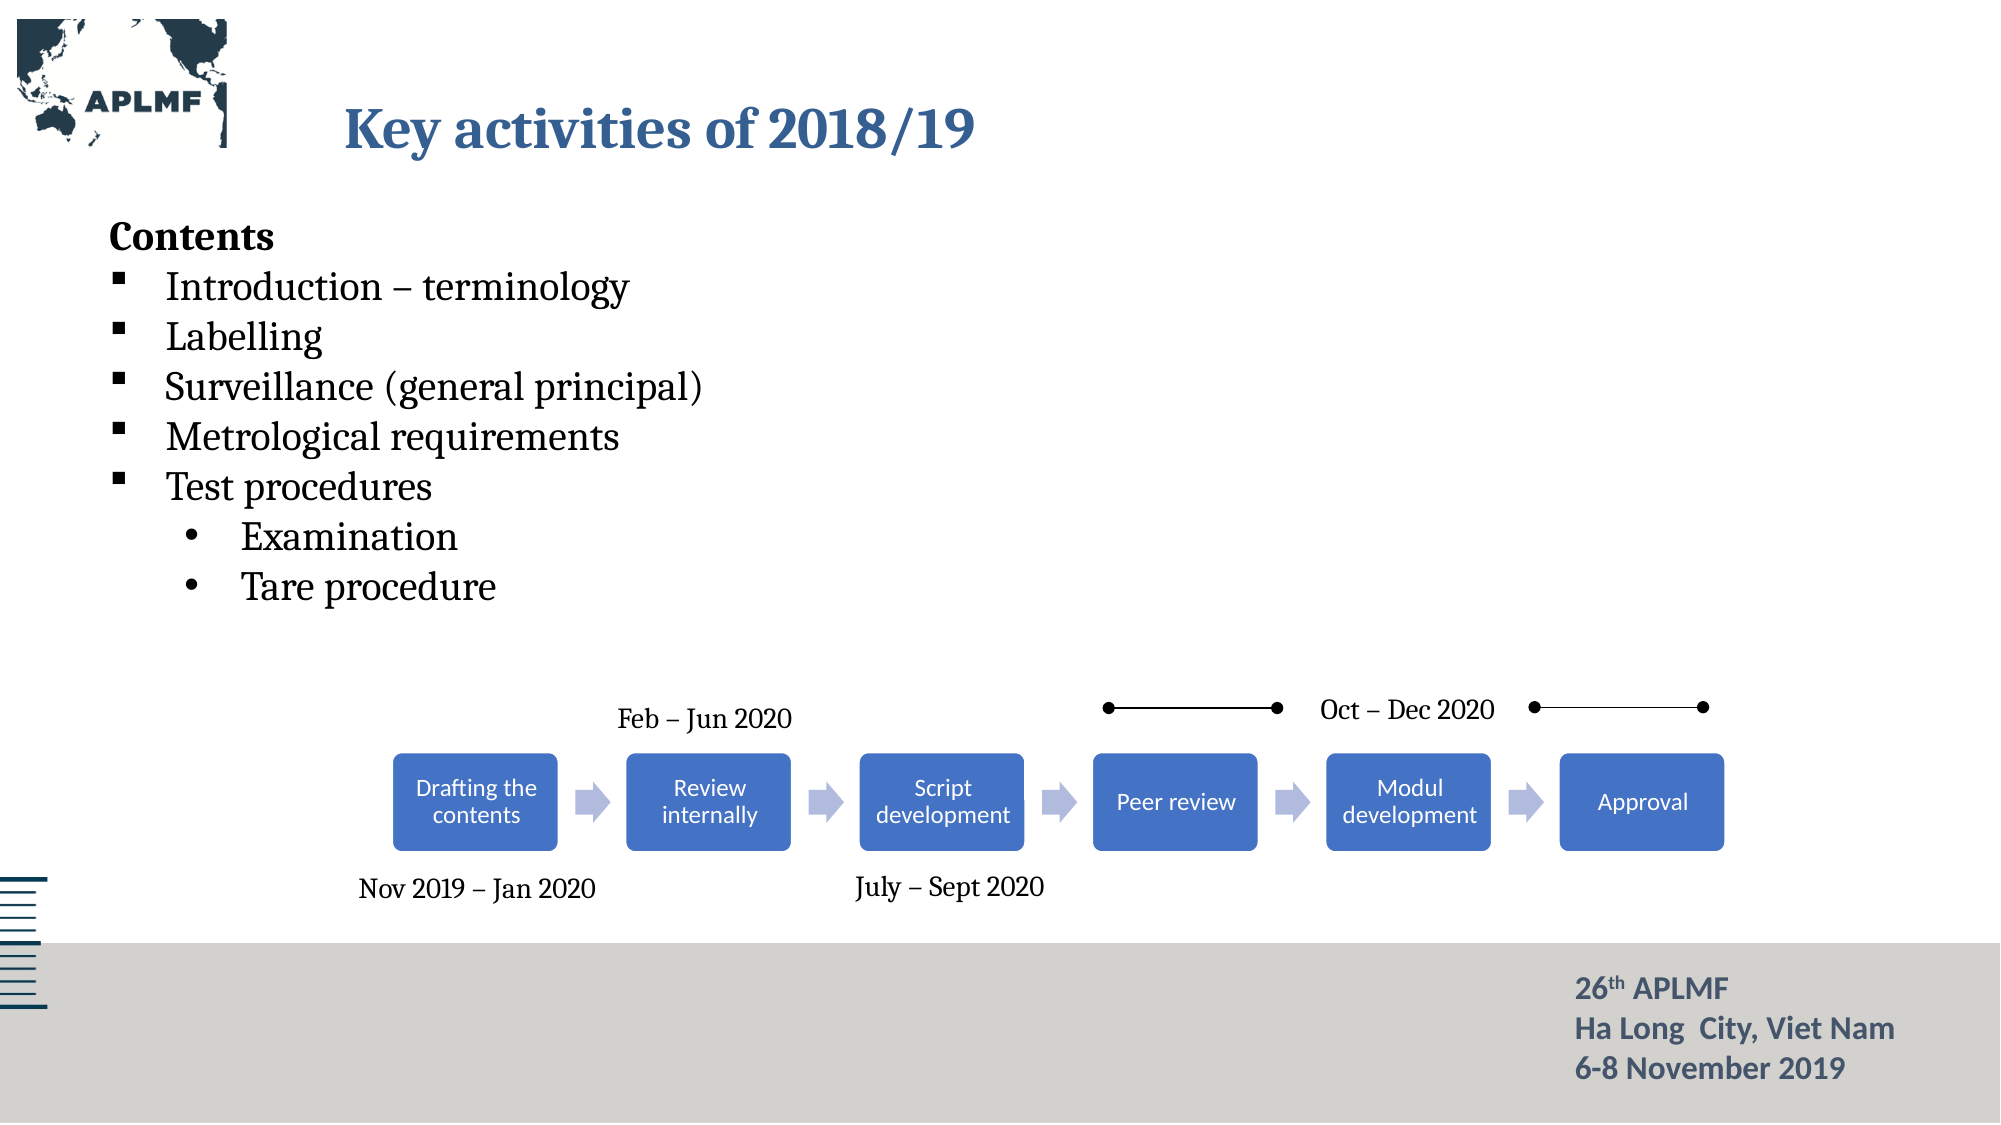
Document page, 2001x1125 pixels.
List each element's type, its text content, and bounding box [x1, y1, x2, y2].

picture [1726, 877, 2000, 1125]
picture [0, 877, 331, 1125]
text_box Contents Introduction – terminology Labelling Surveillance (general principal) Metrological requirements Test procedures Examination Tare procedure [94, 201, 1817, 617]
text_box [331, 357, 1726, 1125]
text_box Key activities of 2018/19 [329, 83, 1004, 168]
picture [17, 19, 227, 148]
